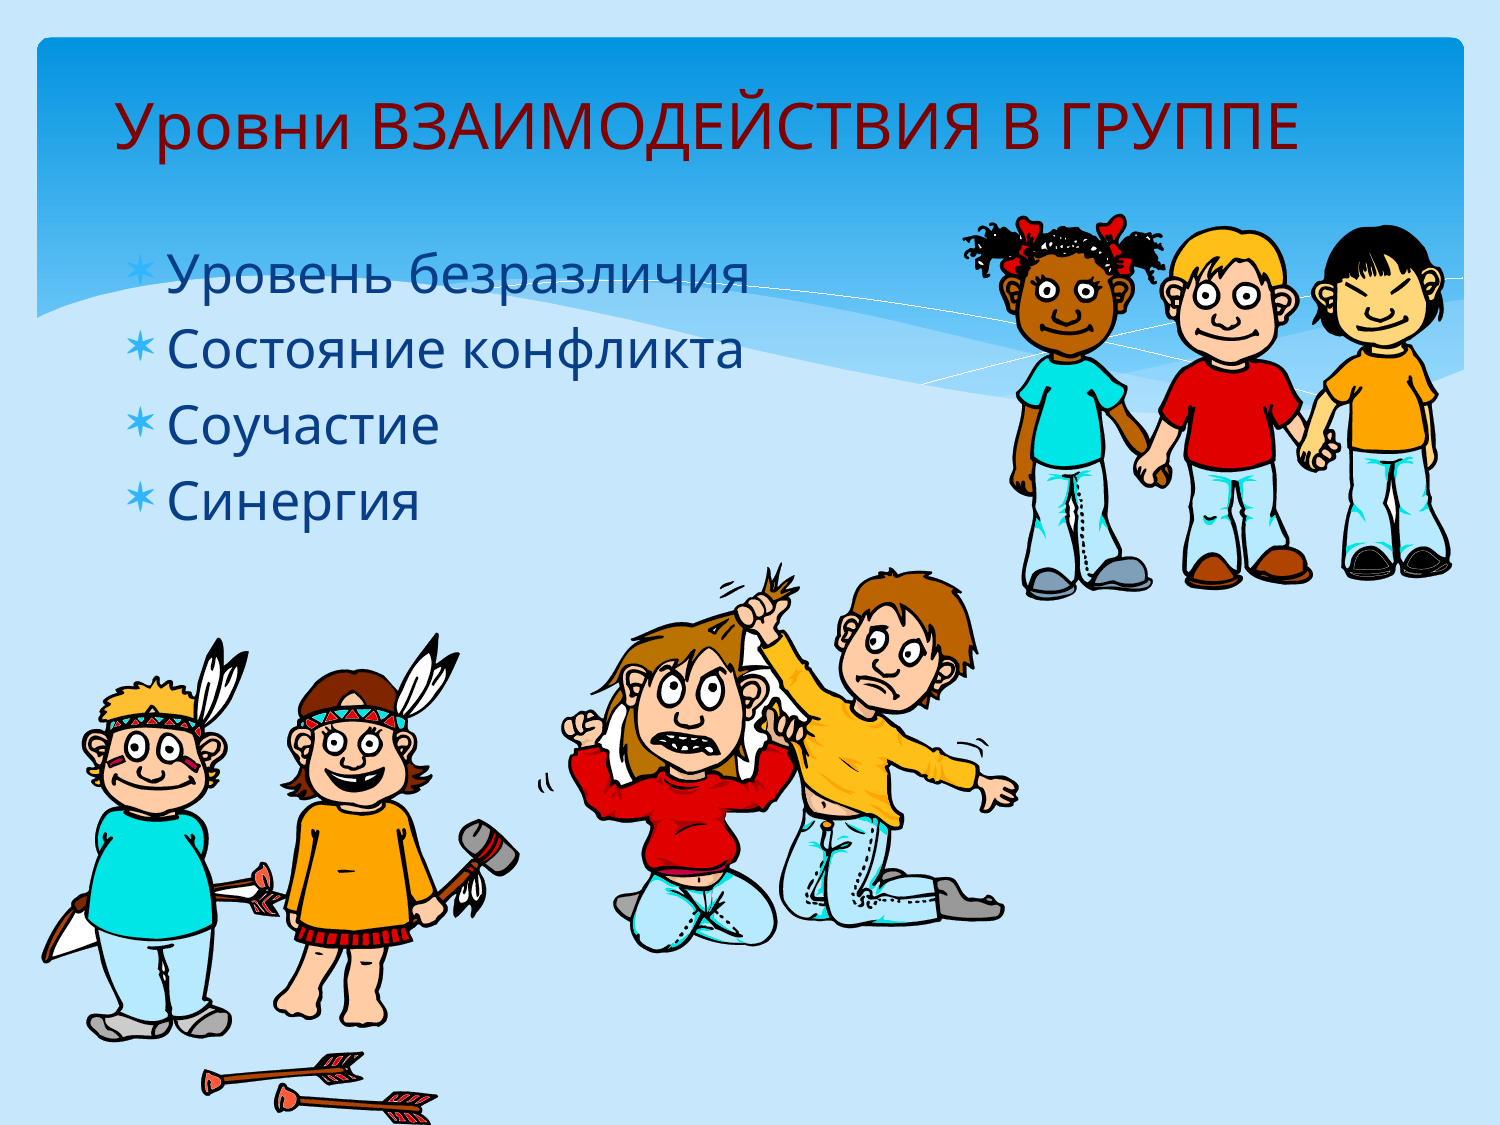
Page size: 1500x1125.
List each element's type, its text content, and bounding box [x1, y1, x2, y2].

picture [40, 632, 521, 1125]
title Уровни ВЗАИМОДЕЙСТВИЯ В ГРУППЕ [88, 0, 1329, 172]
picture [537, 207, 1453, 956]
list Уровень безразличия Состояние конфликта Соучастие Синергия [112, 231, 956, 540]
